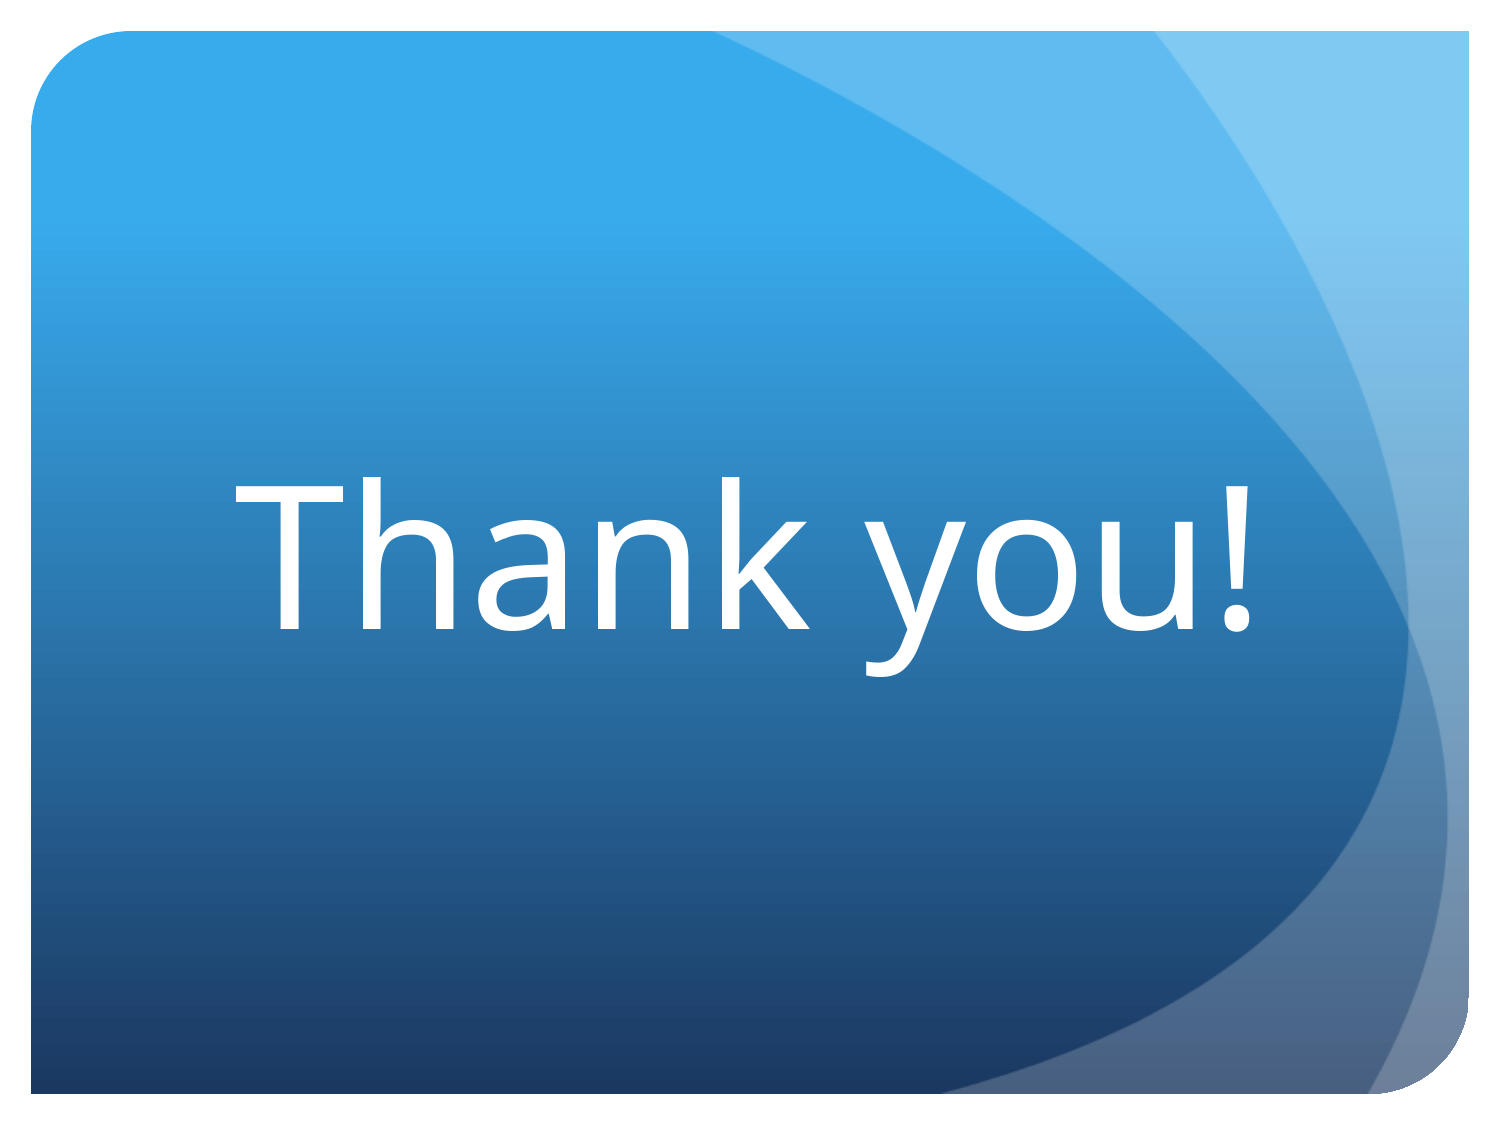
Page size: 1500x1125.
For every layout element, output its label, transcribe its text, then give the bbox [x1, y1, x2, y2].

list Thank you! [127, 299, 1372, 991]
picture [24, 30, 1473, 1094]
